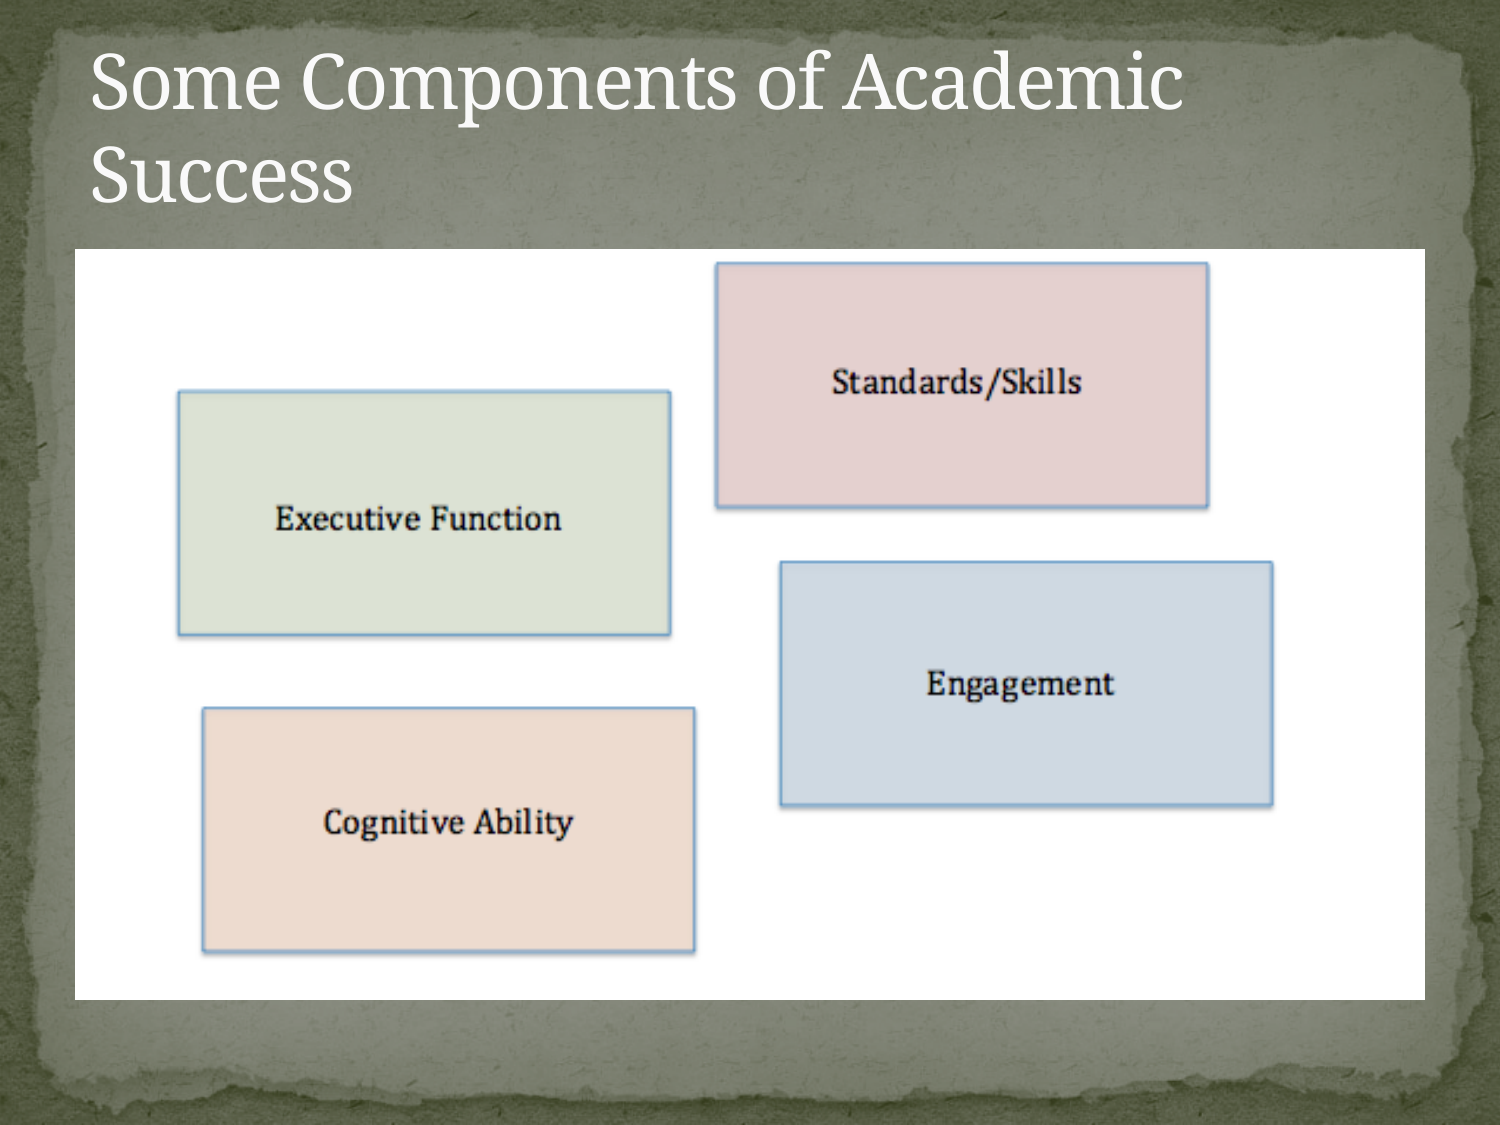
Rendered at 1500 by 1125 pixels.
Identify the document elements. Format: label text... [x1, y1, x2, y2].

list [77, 252, 1424, 998]
title Some Components of Academic Success [74, 24, 1425, 225]
